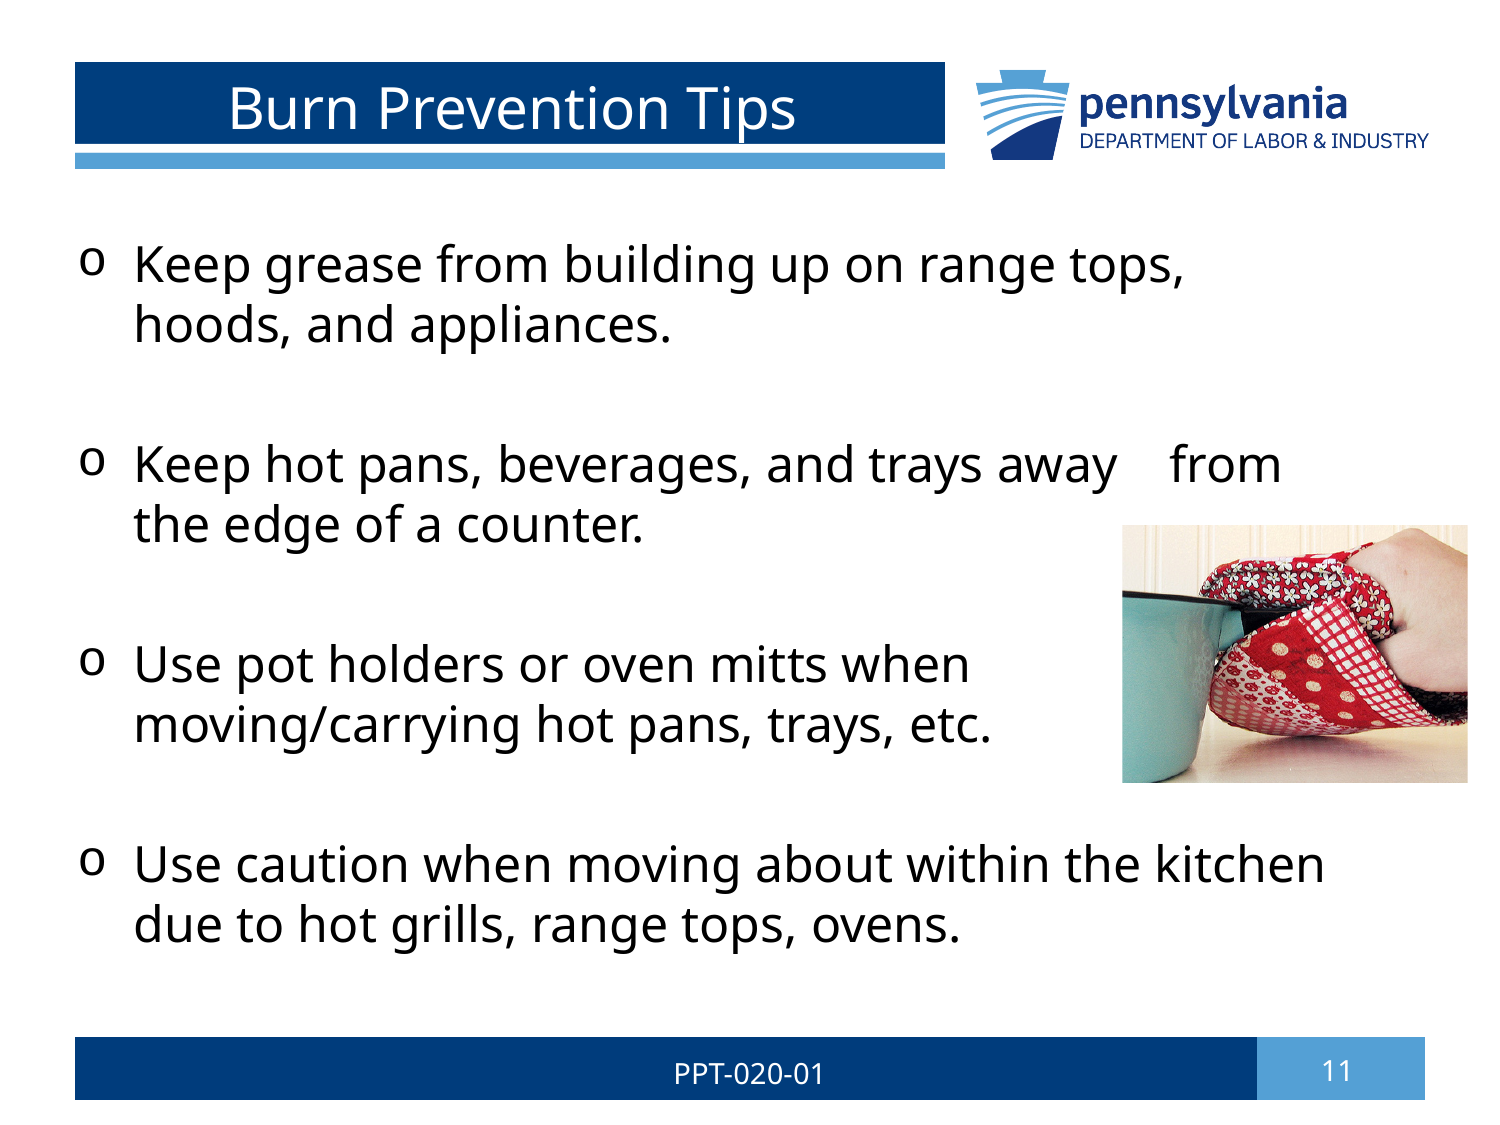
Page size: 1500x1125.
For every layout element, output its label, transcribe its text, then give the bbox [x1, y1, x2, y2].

footer PPT-020-01 [512, 1042, 988, 1103]
slide_number 11 [1250, 1042, 1425, 1103]
picture [75, 1037, 1425, 1100]
picture [1122, 524, 1468, 784]
subtitle Keep grease from building up on range tops, hoods, and appliances. Keep hot pans, beverages, and trays away from the edge of a counter. Use pot holders or oven mitts when moving/carrying hot pans, trays, etc. Use caution when moving about within the kitchen due to hot grills, range tops, ovens. [62, 224, 1363, 1013]
title Burn Prevention Tips [75, 62, 950, 150]
picture [75, 62, 1429, 169]
